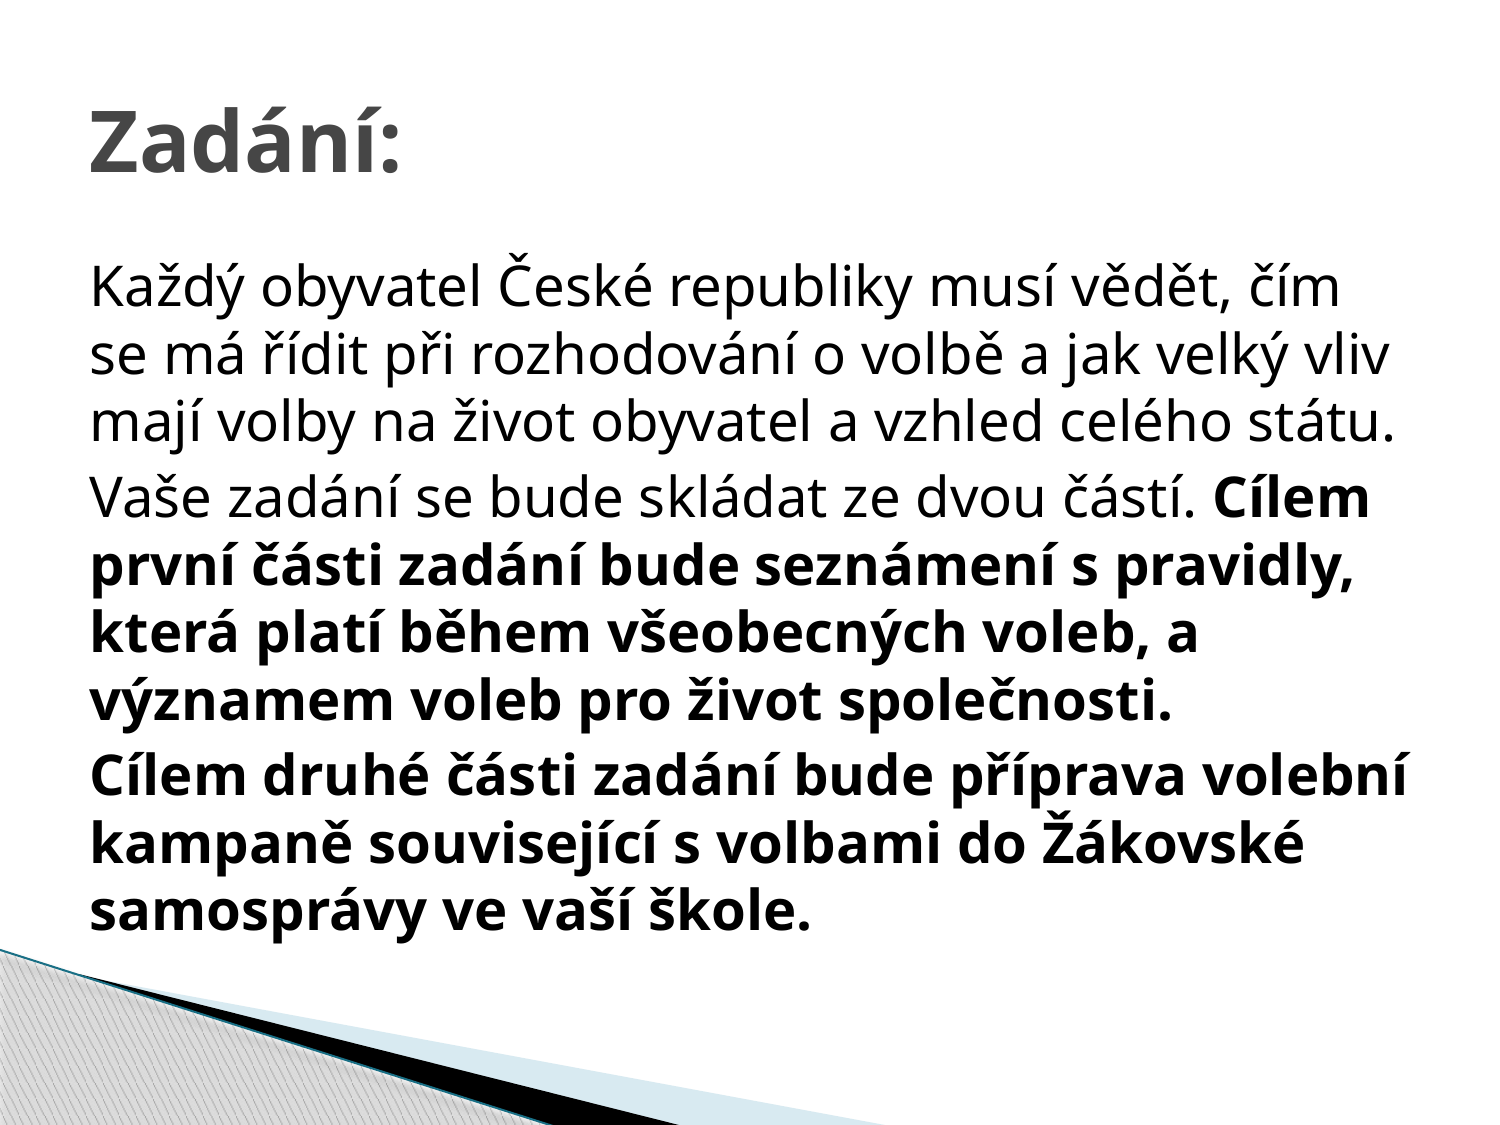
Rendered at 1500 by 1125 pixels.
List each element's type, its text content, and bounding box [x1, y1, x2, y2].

title Zadání: [75, 45, 1425, 233]
list Každý obyvatel České republiky musí vědět, čím se má řídit při rozhodování o volbě a jak velký vliv mají volby na život obyvatel a vzhled celého státu. Vaše zadání se bude skládat ze dvou částí. Cílem první části zadání bude seznámení s pravidly, která platí během všeobecných voleb, a významem voleb pro život společnosti. Cílem druhé části zadání bude příprava volební kampaně související s volbami do Žákovské samosprávy ve vaší škole. [75, 243, 1425, 986]
